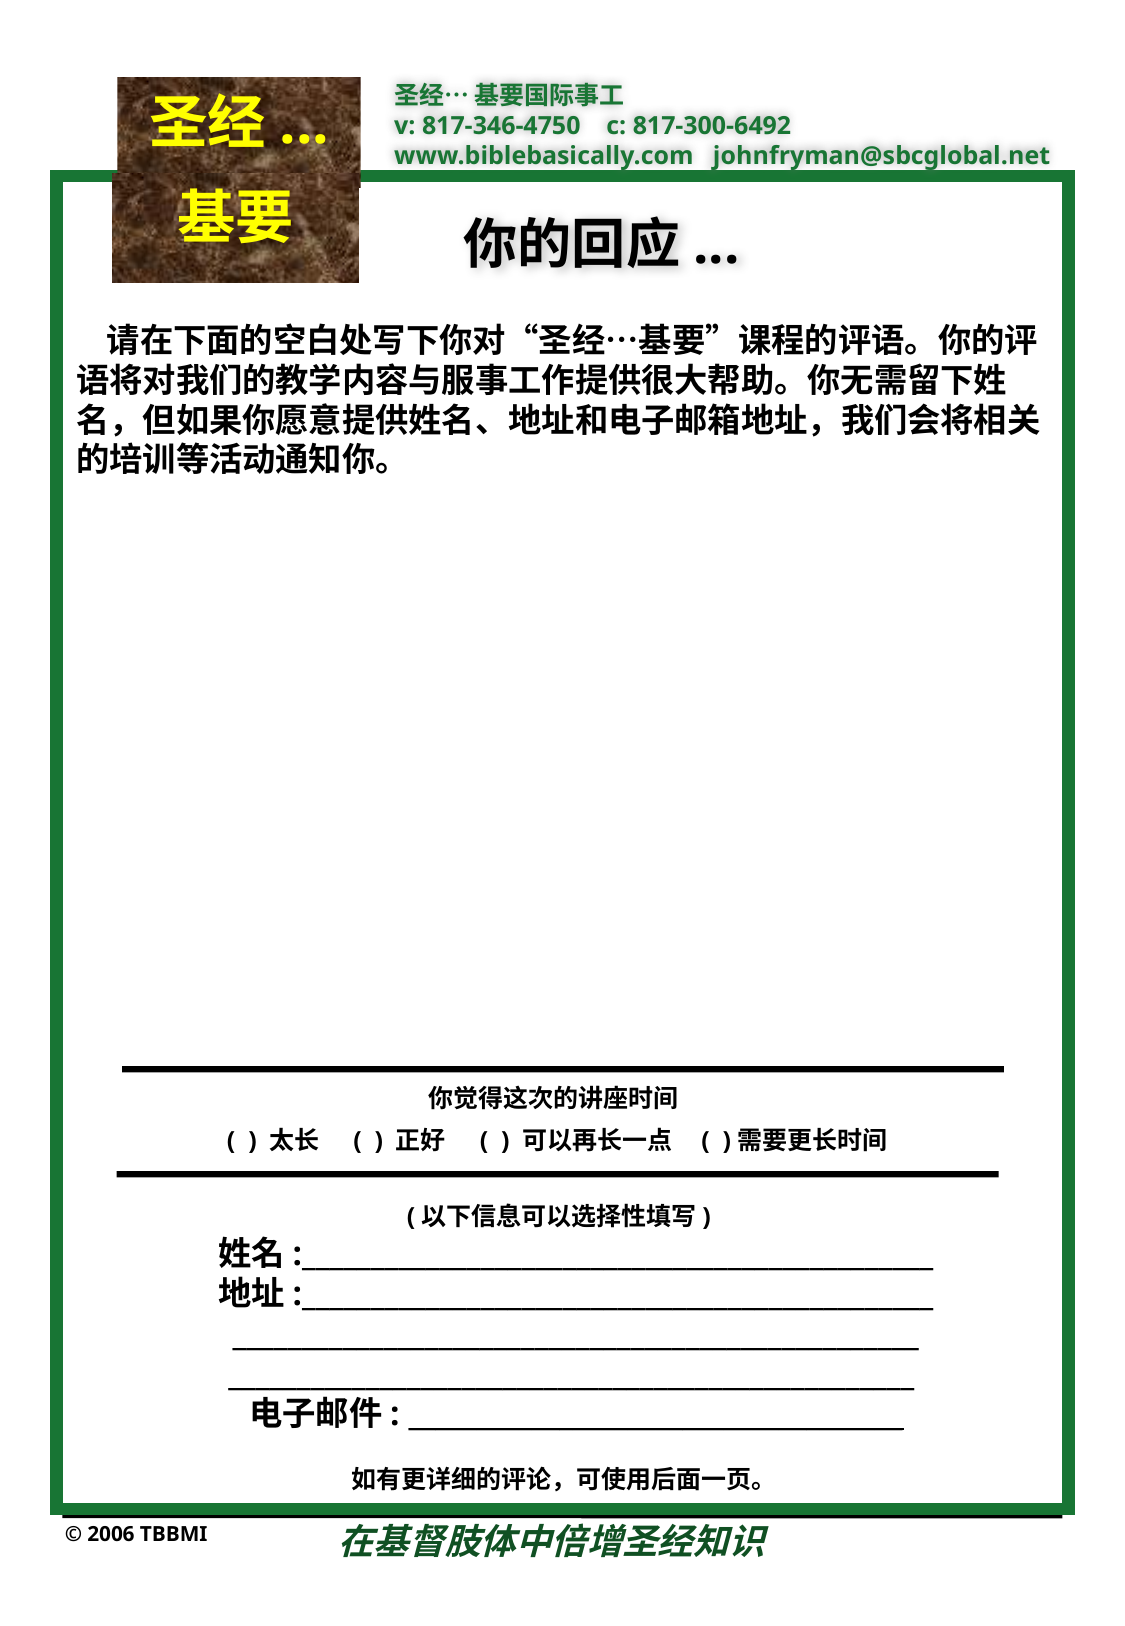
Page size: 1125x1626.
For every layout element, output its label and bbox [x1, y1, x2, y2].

text_box [55, 77, 1069, 1510]
text_box [104, 1511, 999, 1570]
text_box [378, 71, 1113, 207]
